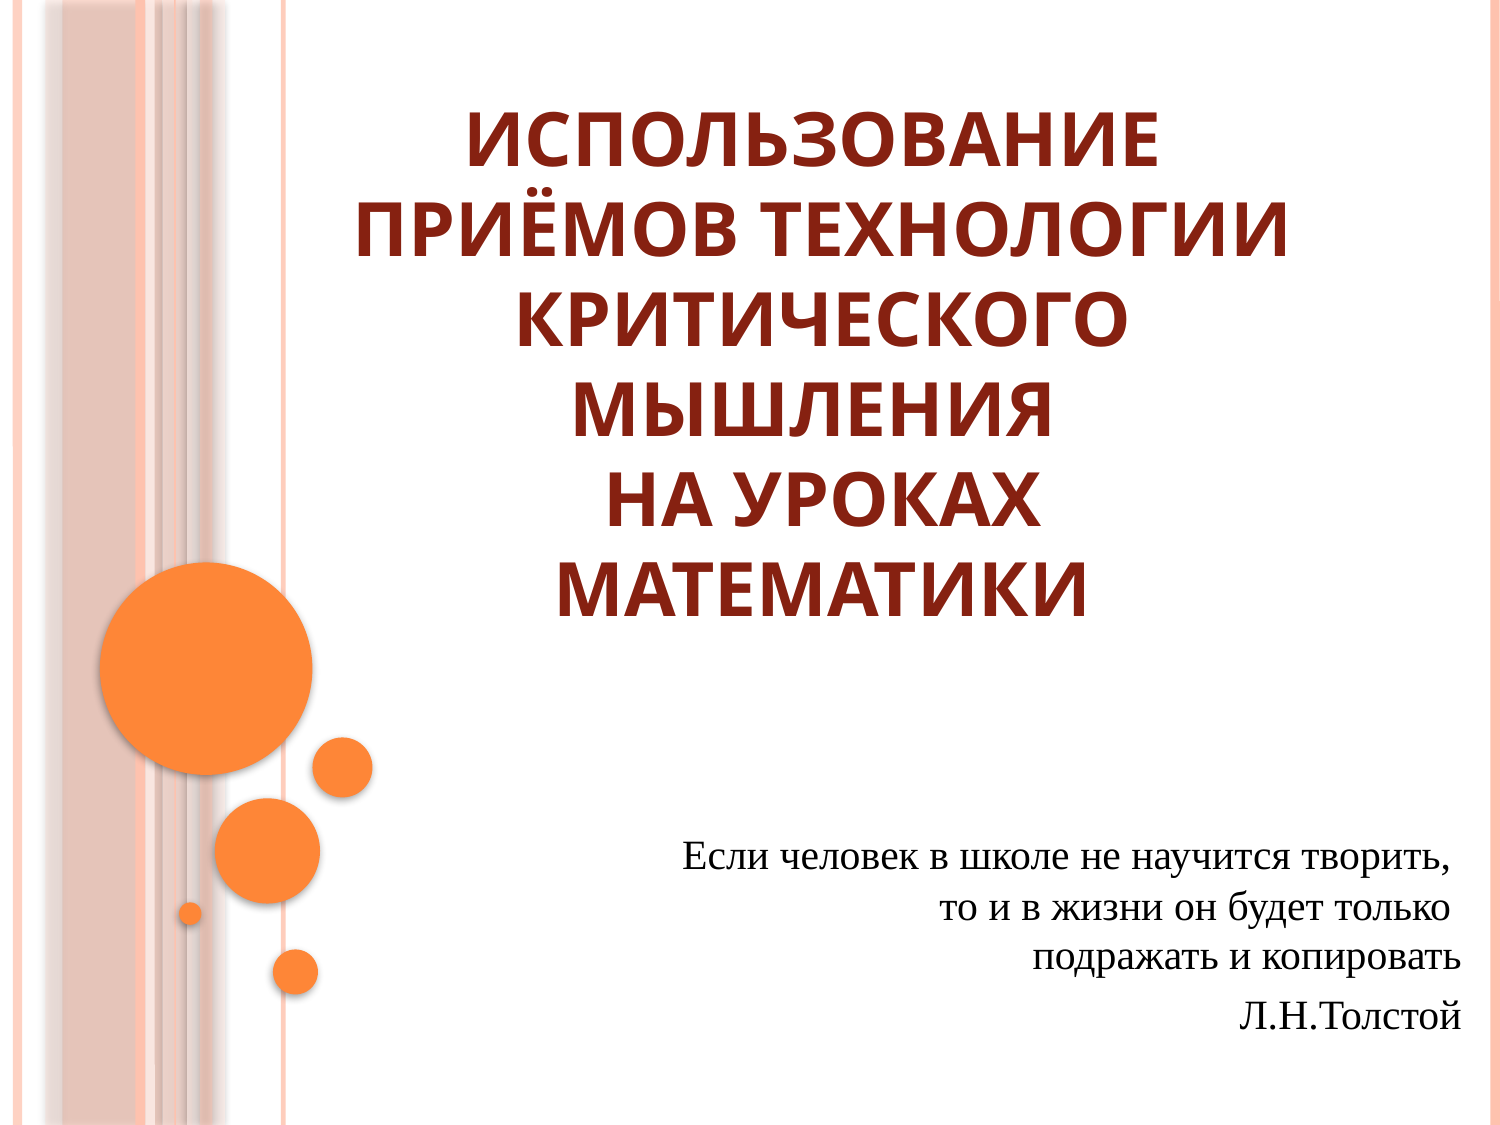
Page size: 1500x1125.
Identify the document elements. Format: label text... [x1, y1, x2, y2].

subtitle Если человек в школе не научится творить, то и в жизни он будет только подражать и копировать Л.Н.Толстой [0, 820, 1477, 1046]
title Использование приёмов технологии критического мышления на уроках математики [316, 328, 1329, 639]
